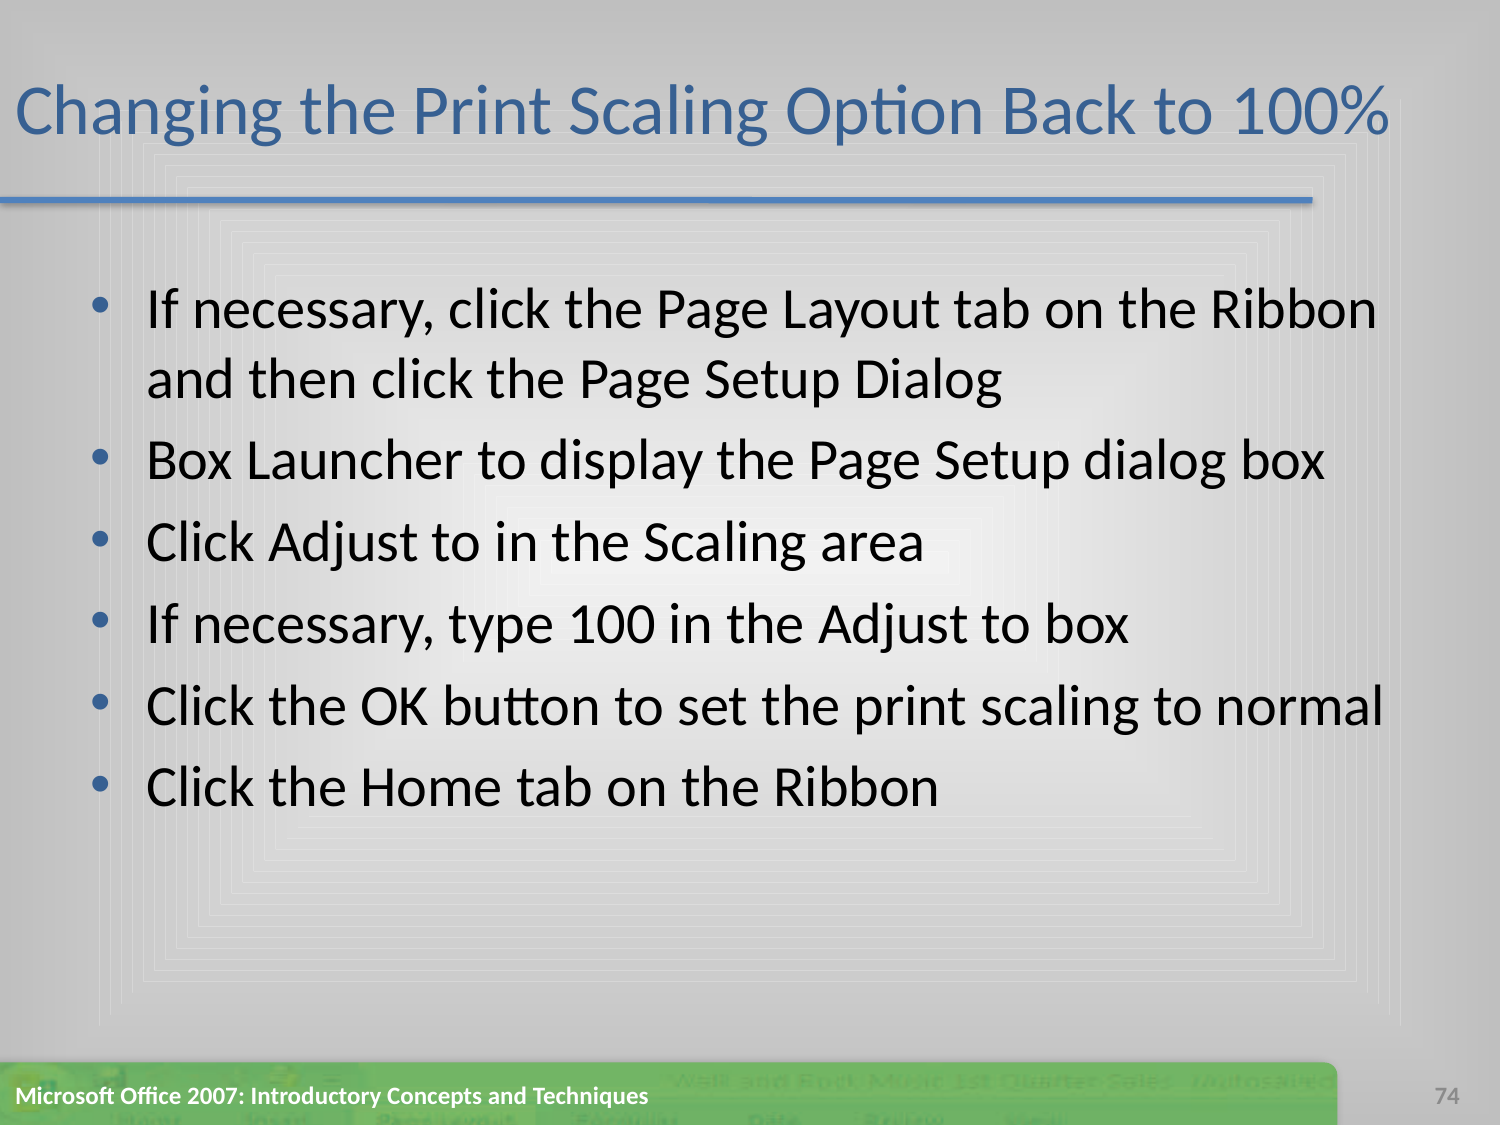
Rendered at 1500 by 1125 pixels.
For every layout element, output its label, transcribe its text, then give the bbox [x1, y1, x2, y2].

slide_number 74 [1387, 1065, 1475, 1125]
list If necessary, click the Page Layout tab on the Ribbon and then click the Page Setup Dialog Box Launcher to display the Page Setup dialog box Click Adjust to in the Scaling area If necessary, type 100 in the Adjust to box Click the OK button to set the print scaling to normal Click the Home tab on the Ribbon [75, 262, 1425, 1005]
footer Microsoft Office 2007: Introductory Concepts and Techniques [0, 1065, 1300, 1125]
title Changing the Print Scaling Option Back to 100% [0, 12, 1425, 200]
picture [0, 1062, 1338, 1125]
